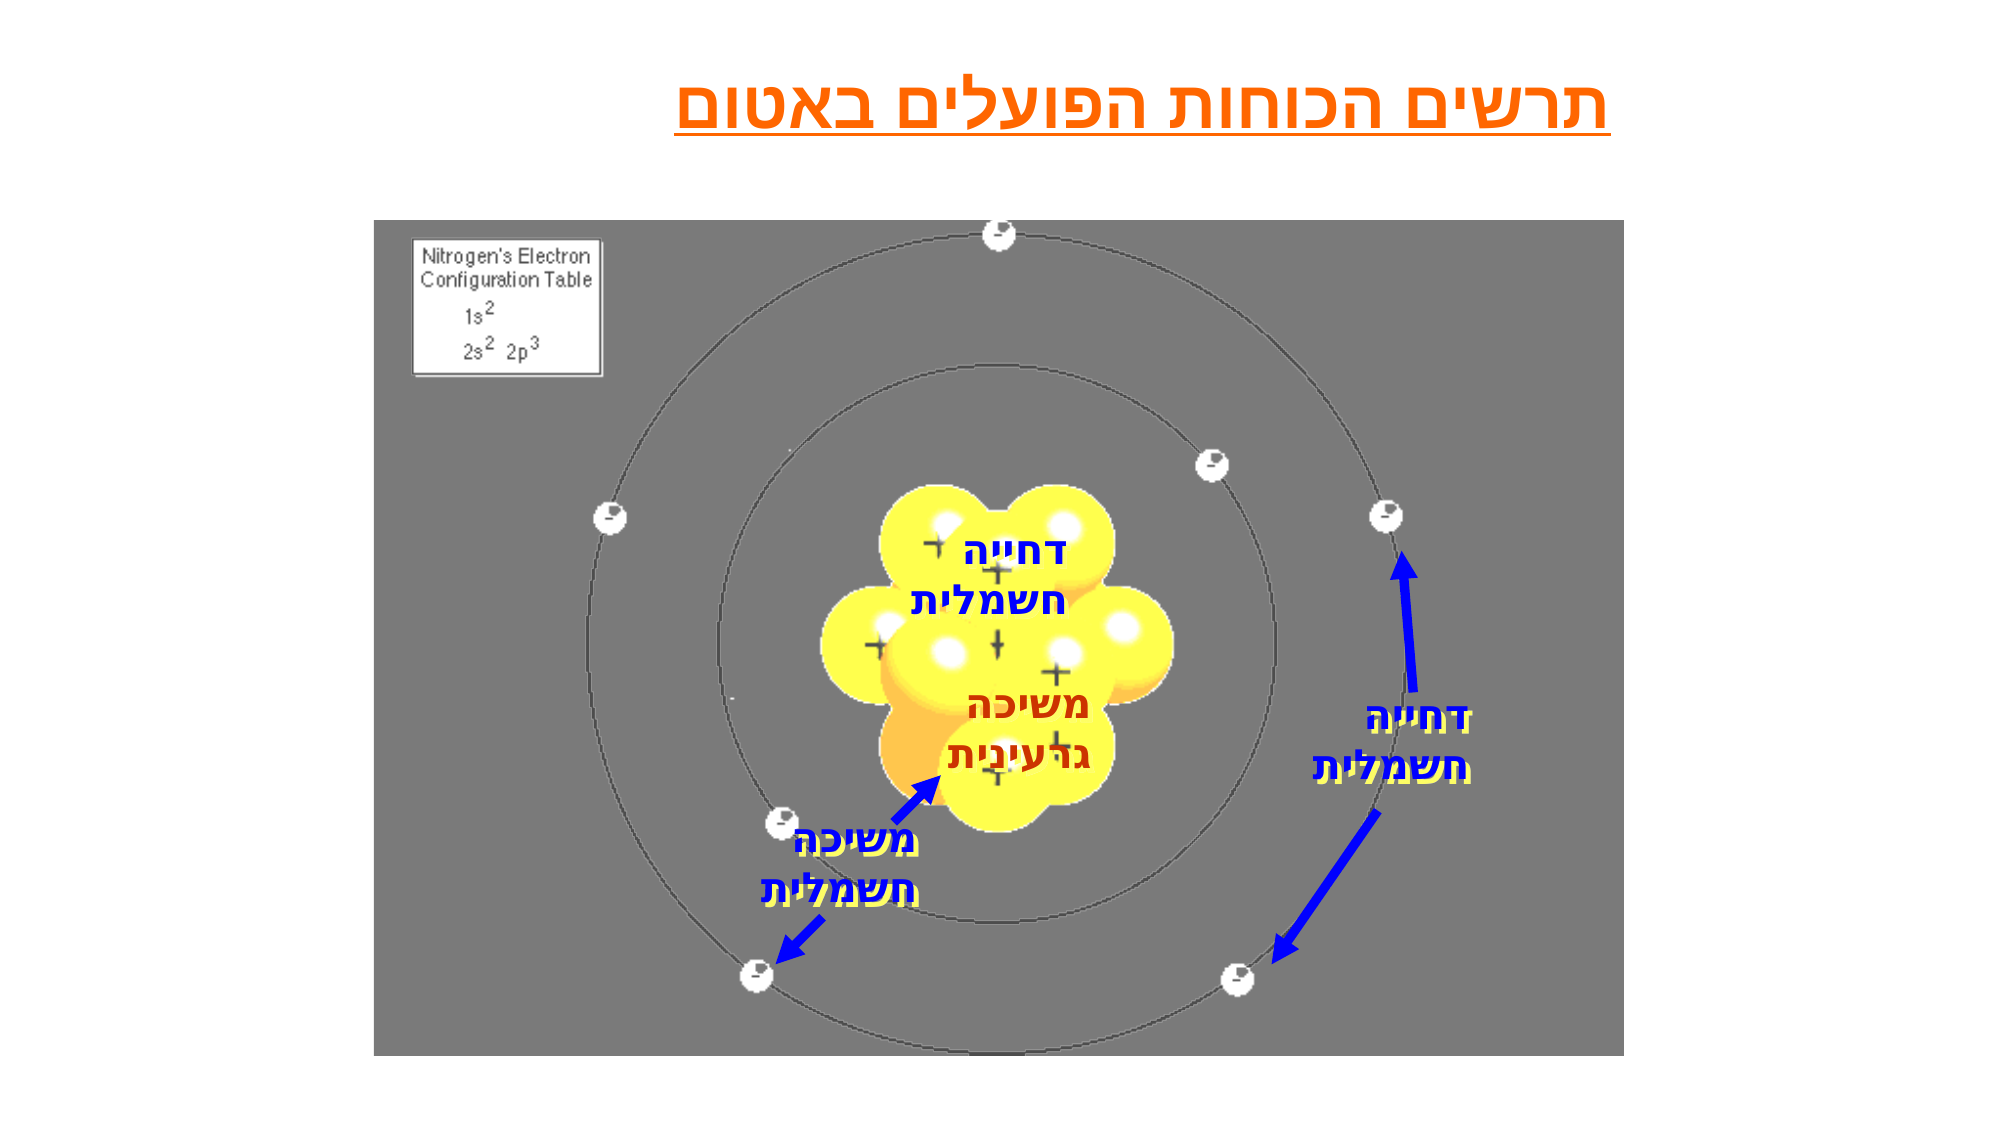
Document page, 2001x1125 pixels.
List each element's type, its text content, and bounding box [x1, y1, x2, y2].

picture [373, 220, 1624, 1056]
text_box תרשים הכוחות הפועלים באטום [657, 54, 1626, 150]
